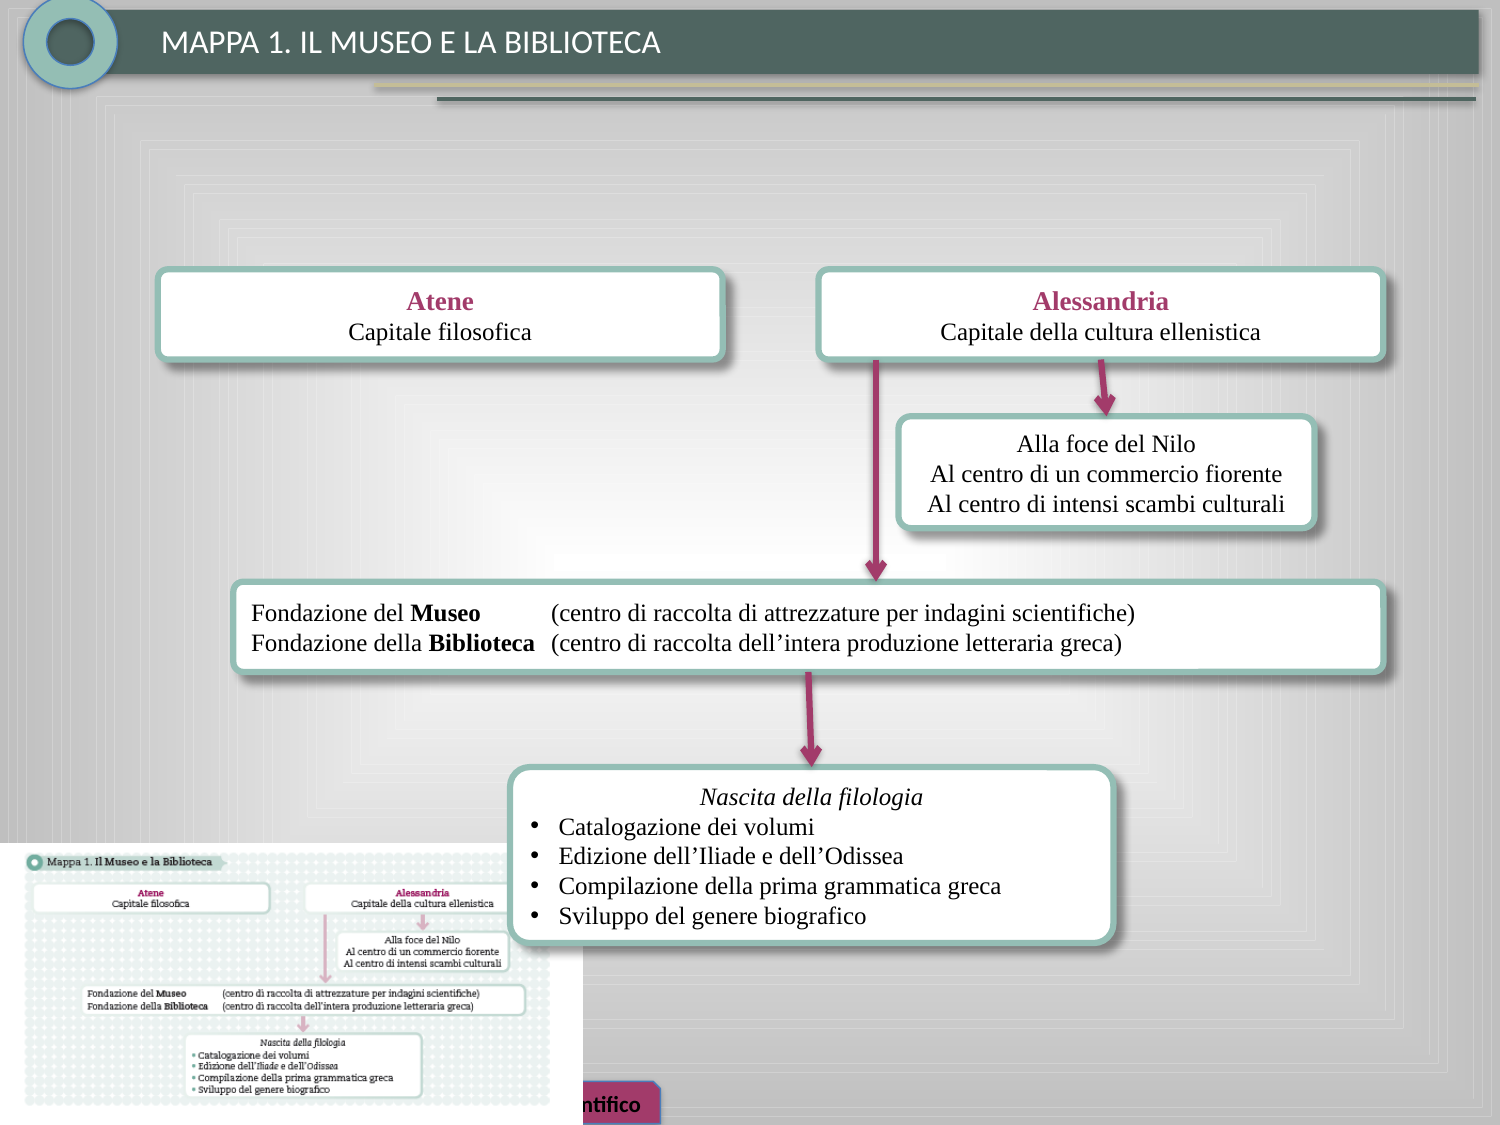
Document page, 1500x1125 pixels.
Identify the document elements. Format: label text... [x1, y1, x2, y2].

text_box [1100, 359, 1107, 416]
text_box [808, 671, 812, 767]
text_box Alessandria Capitale della cultura ellenistica [817, 268, 1385, 361]
text_box Fondazione del Museo (centro di raccolta di attrezzature per indagini scientifiche) Fondazione della Biblioteca (centro di raccolta dell’intera produzione letteraria greca) [232, 580, 1385, 673]
text_box Alla foce del Nilo Al centro di un commercio fiorente Al centro di intensi scambi culturali [897, 415, 1316, 529]
text_box Atene Capitale filosofica [157, 268, 724, 361]
text_box [22, 0, 119, 90]
text_box MAPPA 1. IL MUSEO E LA BIBLIOTECA [146, 13, 677, 68]
picture [0, 843, 583, 1125]
text_box Nascita della filologia Catalogazione dei volumi Edizione dell’Iliade e dell’Odissea Compilazione della prima grammatica greca Sviluppo del genere biografico [509, 766, 1115, 944]
